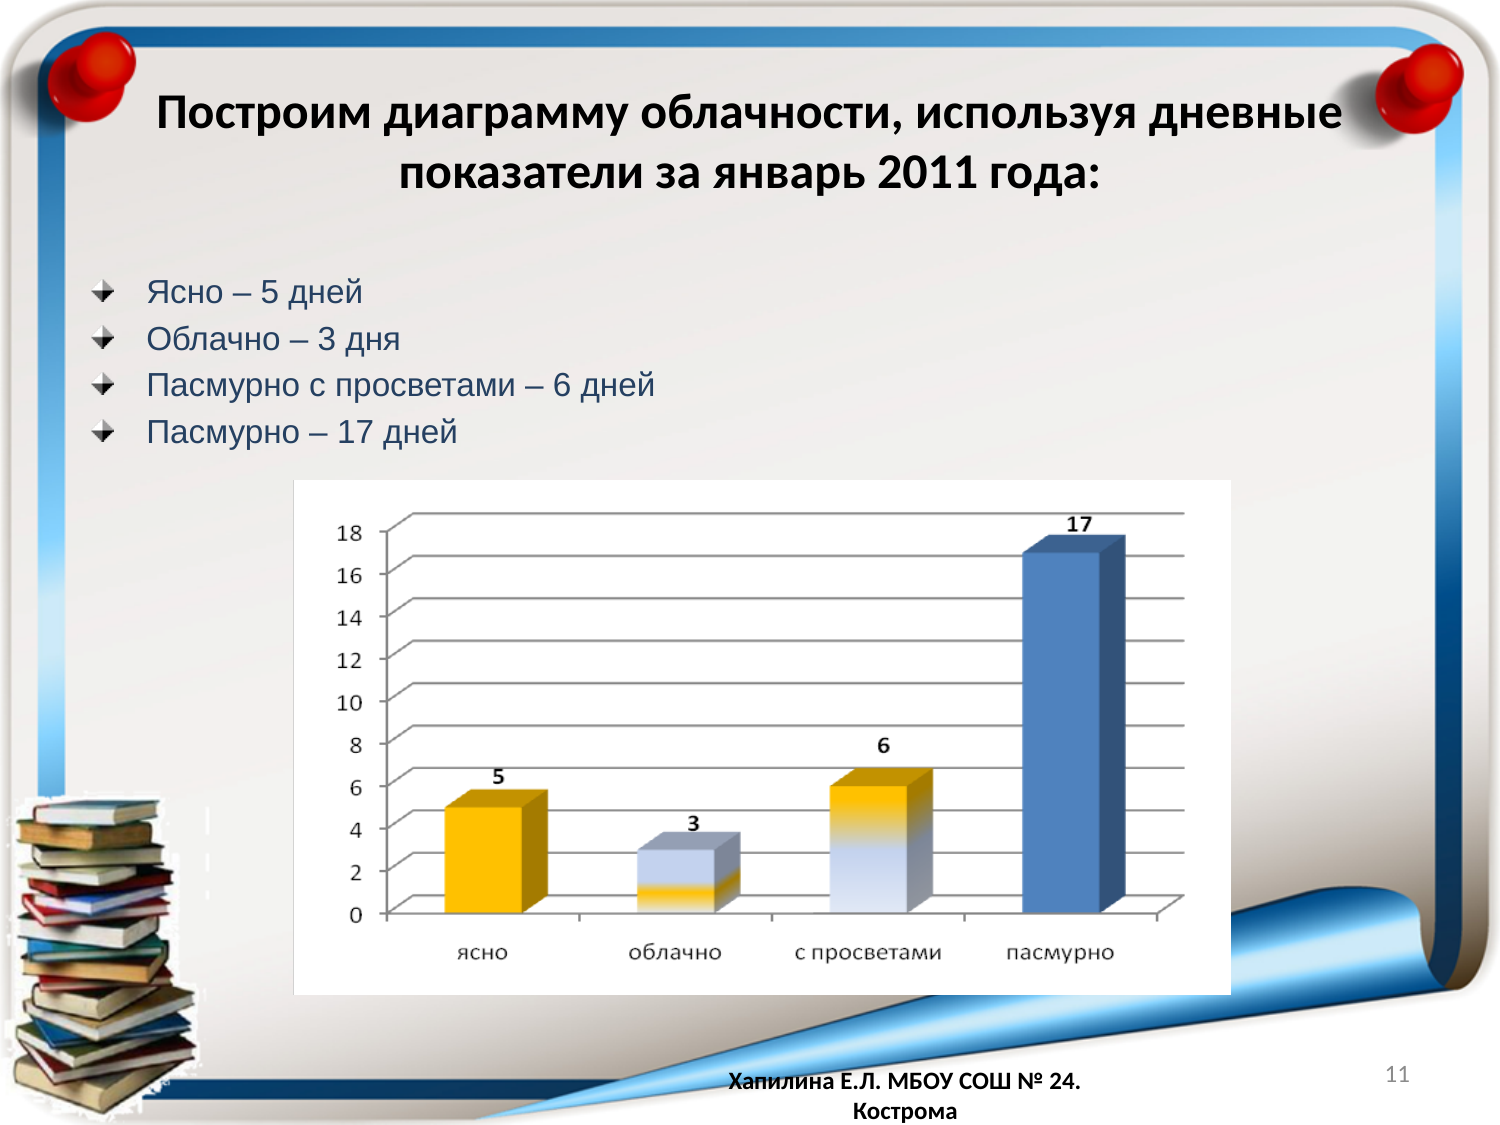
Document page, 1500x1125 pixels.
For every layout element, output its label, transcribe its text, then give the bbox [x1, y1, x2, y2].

picture [0, 0, 1500, 1125]
list Ясно – 5 дней Облачно – 3 дня Пасмурно с просветами – 6 дней Пасмурно – 17 дней [74, 262, 1426, 1006]
footer Хапилина Е.Л. МБОУ СОШ № 24. Кострома [667, 1065, 1143, 1125]
title Построим диаграмму облачности, используя дневные показатели за январь 2011 года: [128, 45, 1372, 233]
slide_number 11 [1074, 1042, 1425, 1103]
